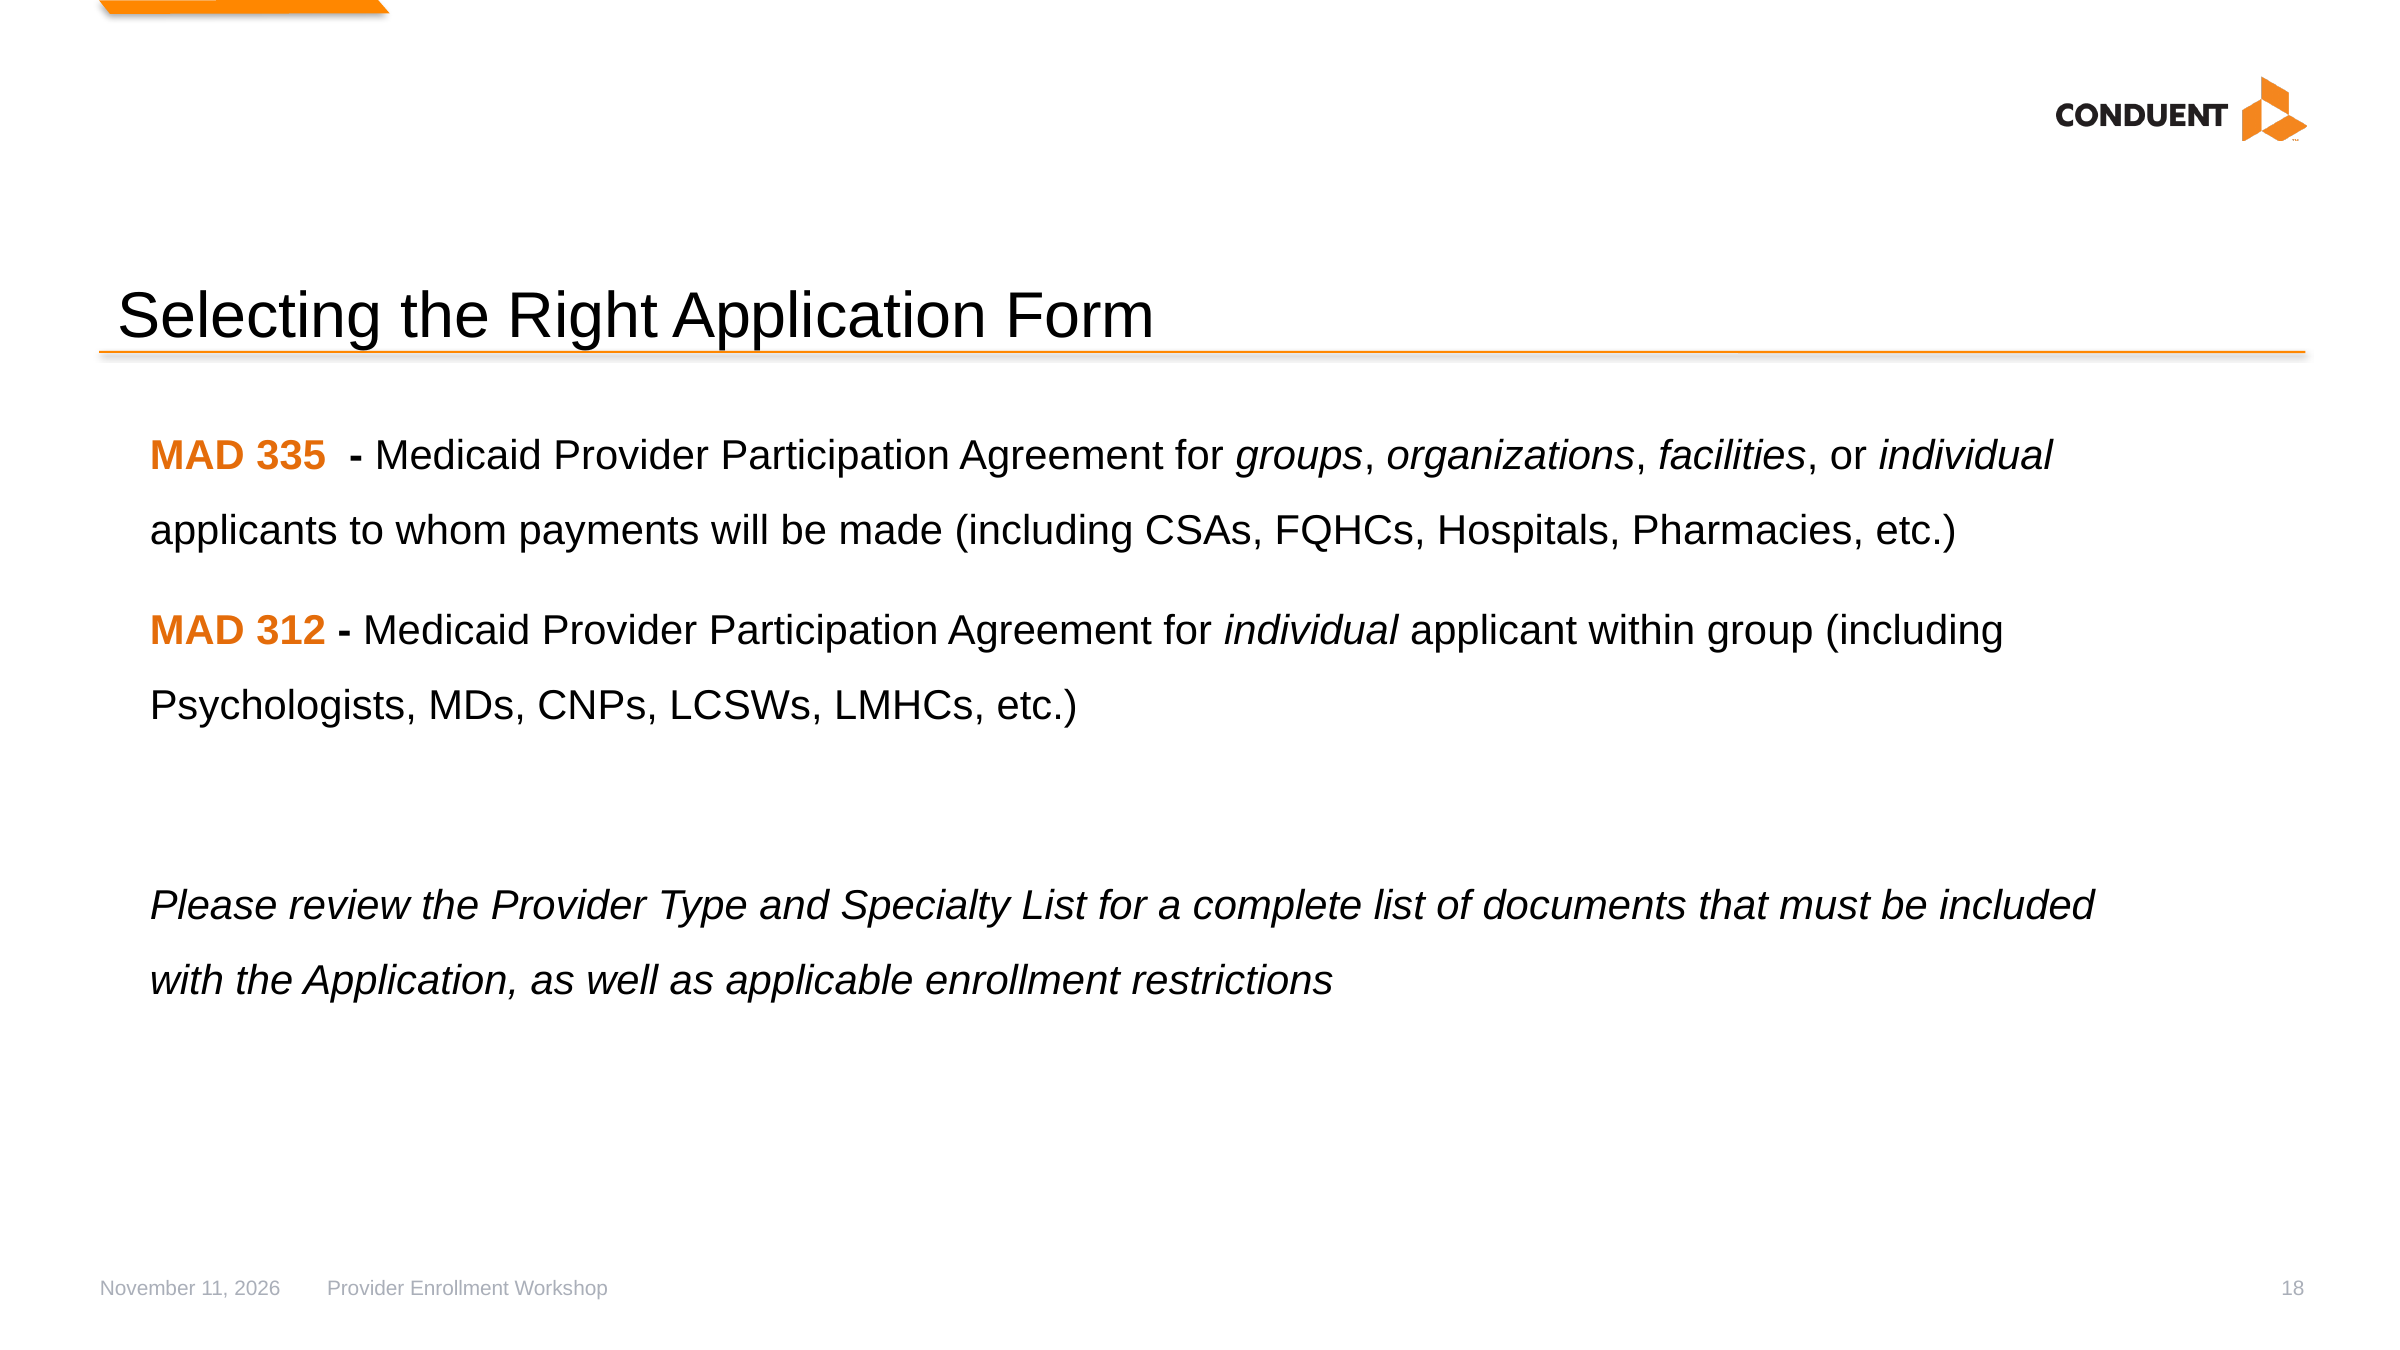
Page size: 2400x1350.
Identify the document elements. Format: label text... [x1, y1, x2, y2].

slide_number 18 [1765, 1251, 2326, 1324]
footer Provider Enrollment Workshop [305, 1251, 1539, 1324]
text_box MAD 335 - Medicaid Provider Participation Agreement for groups, organizations, facilities, or individual applicants to whom payments will be made (including CSAs, FQHCs, Hospitals, Pharmacies, etc.) MAD 312 - Medicaid Provider Participation Agreement for individual applicant within group (including Psychologists, MDs, CNPs, LCSWs, LMHCs, etc.) Please review the Provider Type and Specialty List for a complete list of documents that must be included with the Application, as well as applicable enrollment restrictions [78, 395, 2136, 1160]
title Selecting the Right Application Form [102, 265, 1958, 385]
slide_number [78, 1251, 305, 1324]
